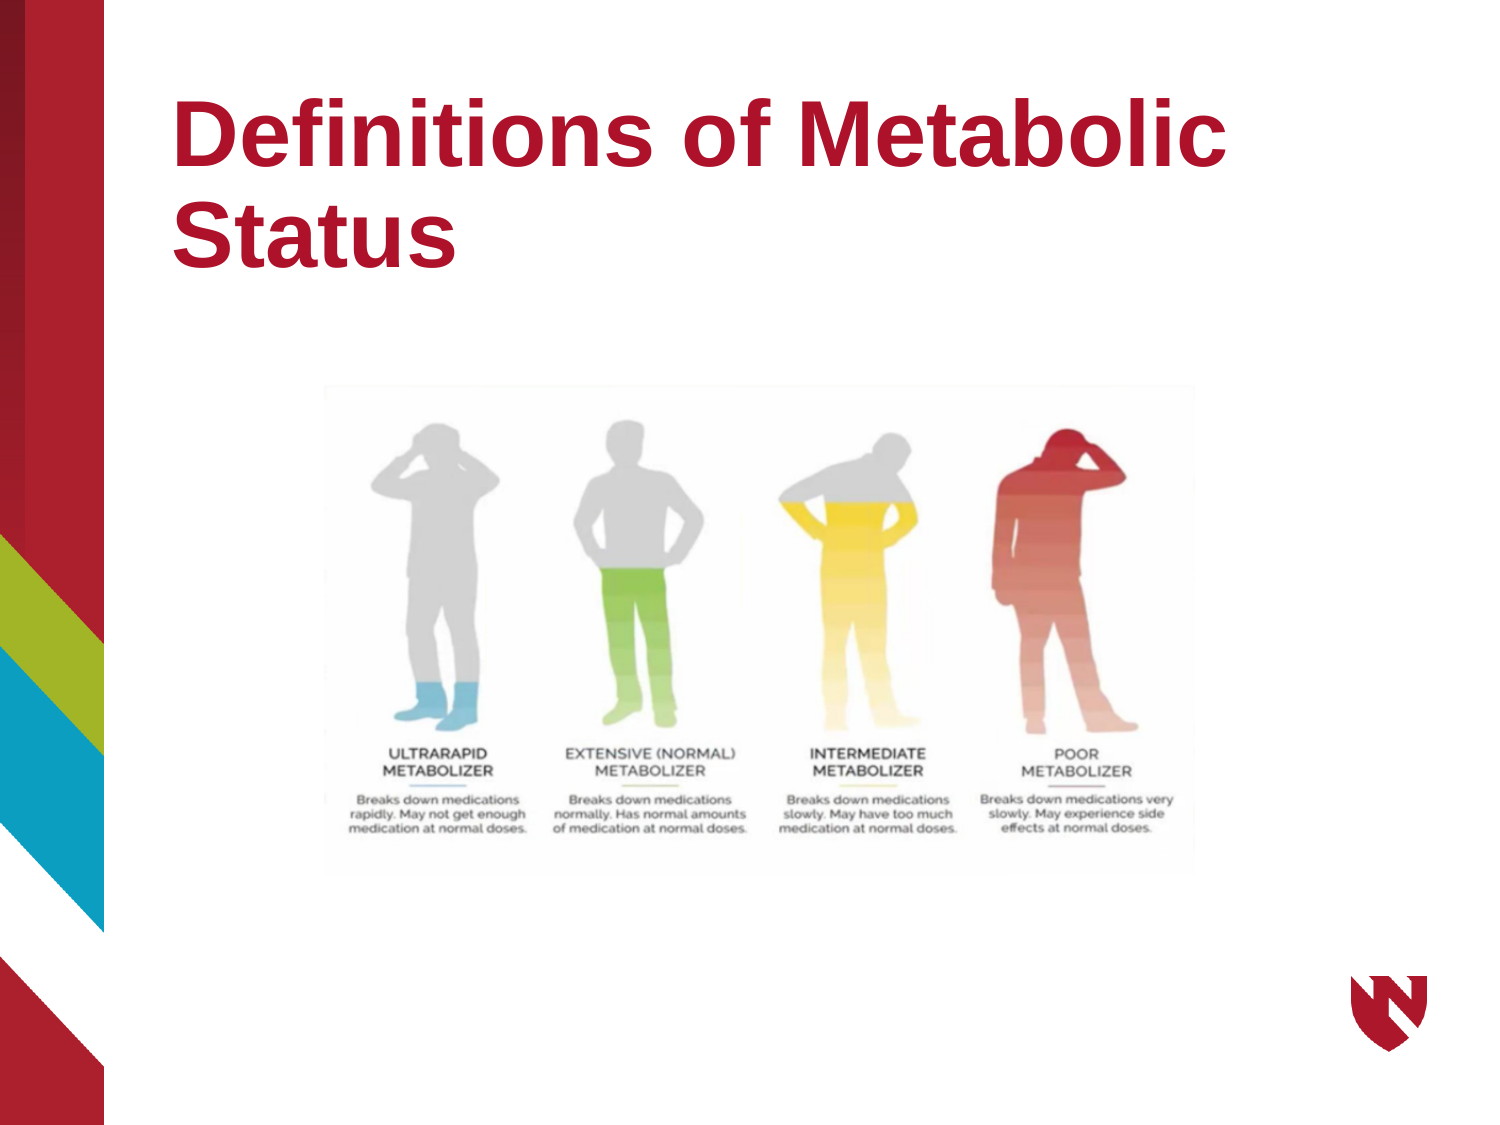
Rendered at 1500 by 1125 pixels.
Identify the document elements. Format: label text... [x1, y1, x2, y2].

title Definitions of Metabolic Status [156, 64, 1405, 288]
picture [0, 0, 1500, 1125]
